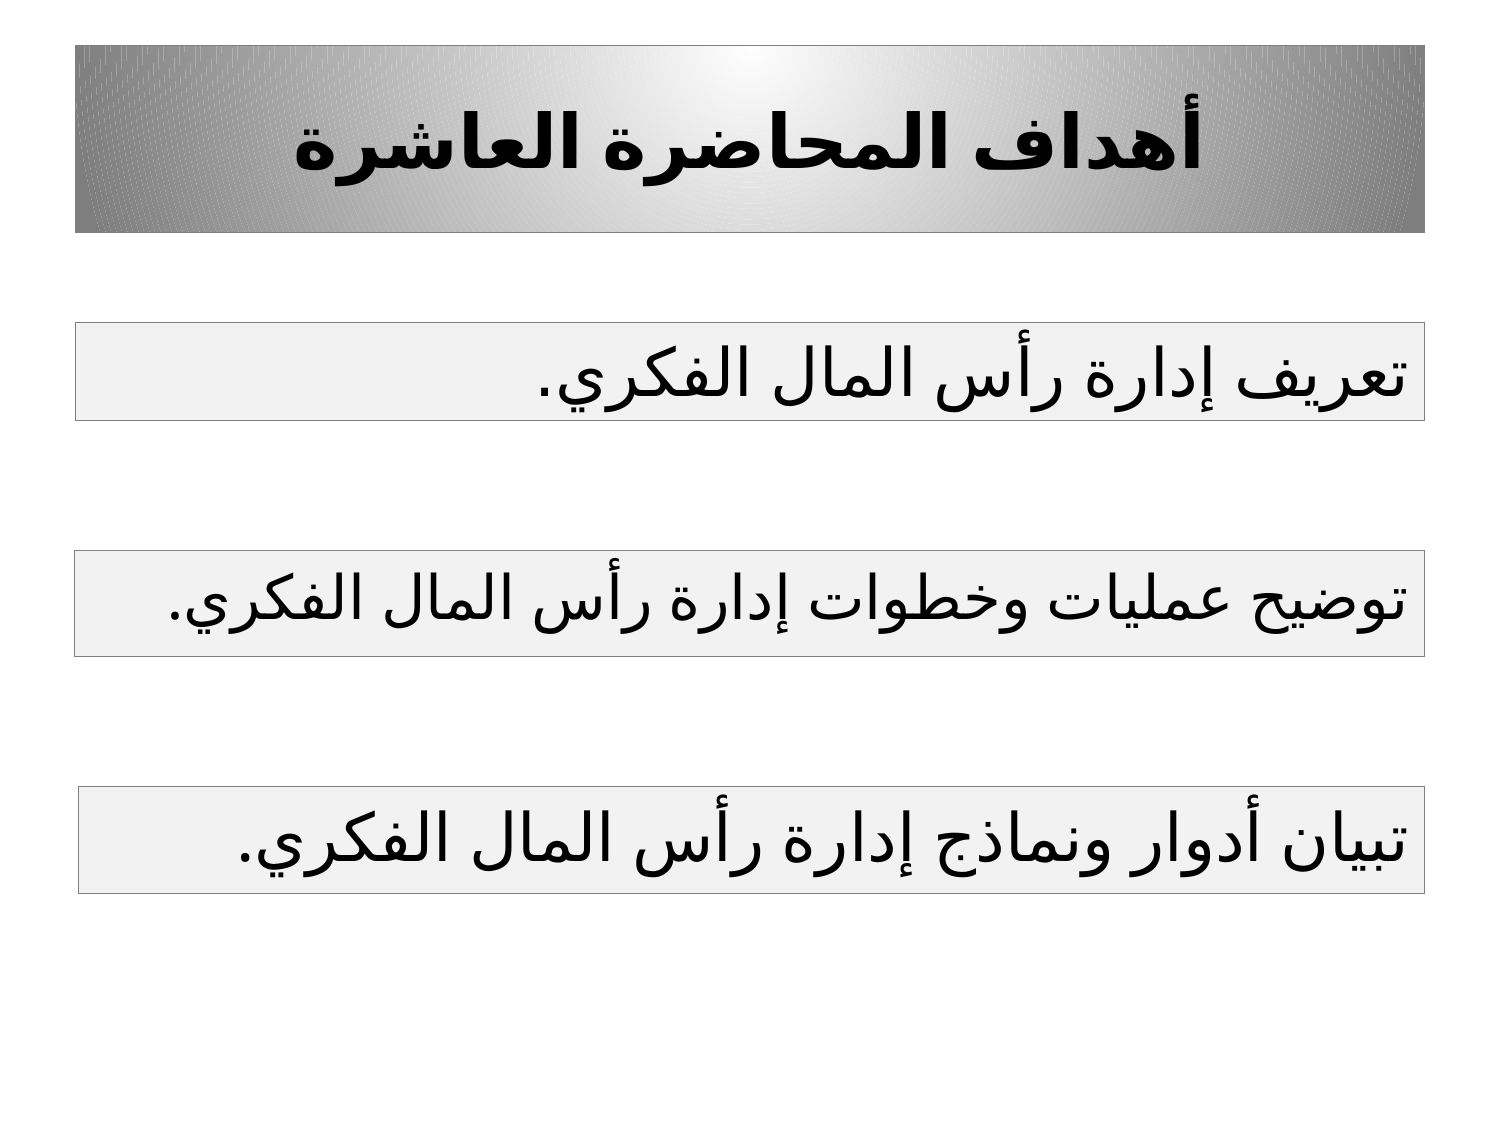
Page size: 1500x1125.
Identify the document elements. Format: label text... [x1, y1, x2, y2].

title أهداف المحاضرة العاشرة [75, 45, 1425, 233]
text_box تبیان أدوار ونماذج إدارة رأس المال الفكري. [78, 786, 1425, 894]
list تعريف إدارة رأس المال الفكري. [75, 322, 1425, 421]
text_box توضيح عمليات وخطوات إدارة رأس المال الفكري. [74, 550, 1425, 657]
